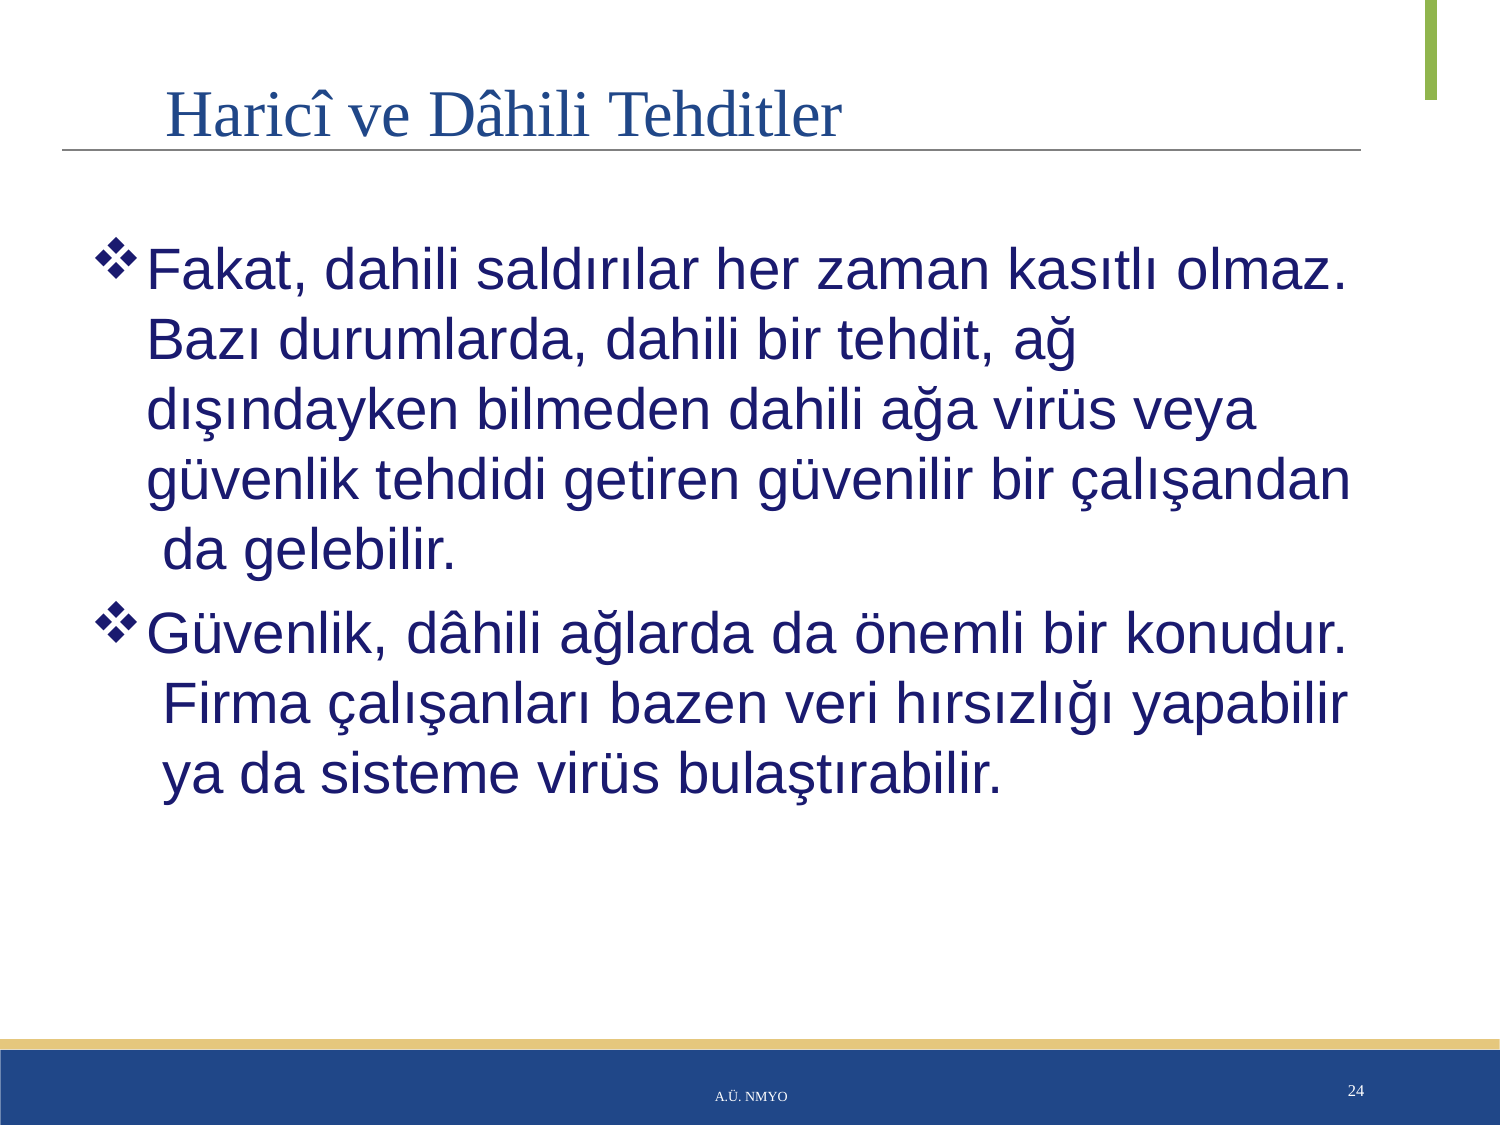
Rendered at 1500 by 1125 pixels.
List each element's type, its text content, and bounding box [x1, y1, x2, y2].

text_box Fakat, dahili saldırılar her zaman kasıtlı olmaz. Bazı durumlarda, dahili bir tehdit, ağ dışındayken bilmeden dahili ağa virüs veya güvenlik tehdidi getiren güvenilir bir çalışandan da gelebilir. Güvenlik, dâhili ağlarda da önemli bir konudur. Firma çalışanları bazen veri hırsızlığı yapabilir ya da sisteme virüs bulaştırabilir. [87, 228, 1360, 805]
slide_number 24 [1218, 1059, 1380, 1120]
footer A.Ü. NMYO [453, 805, 1047, 1125]
title Haricî ve Dâhili Tehditler [62, 0, 1438, 150]
